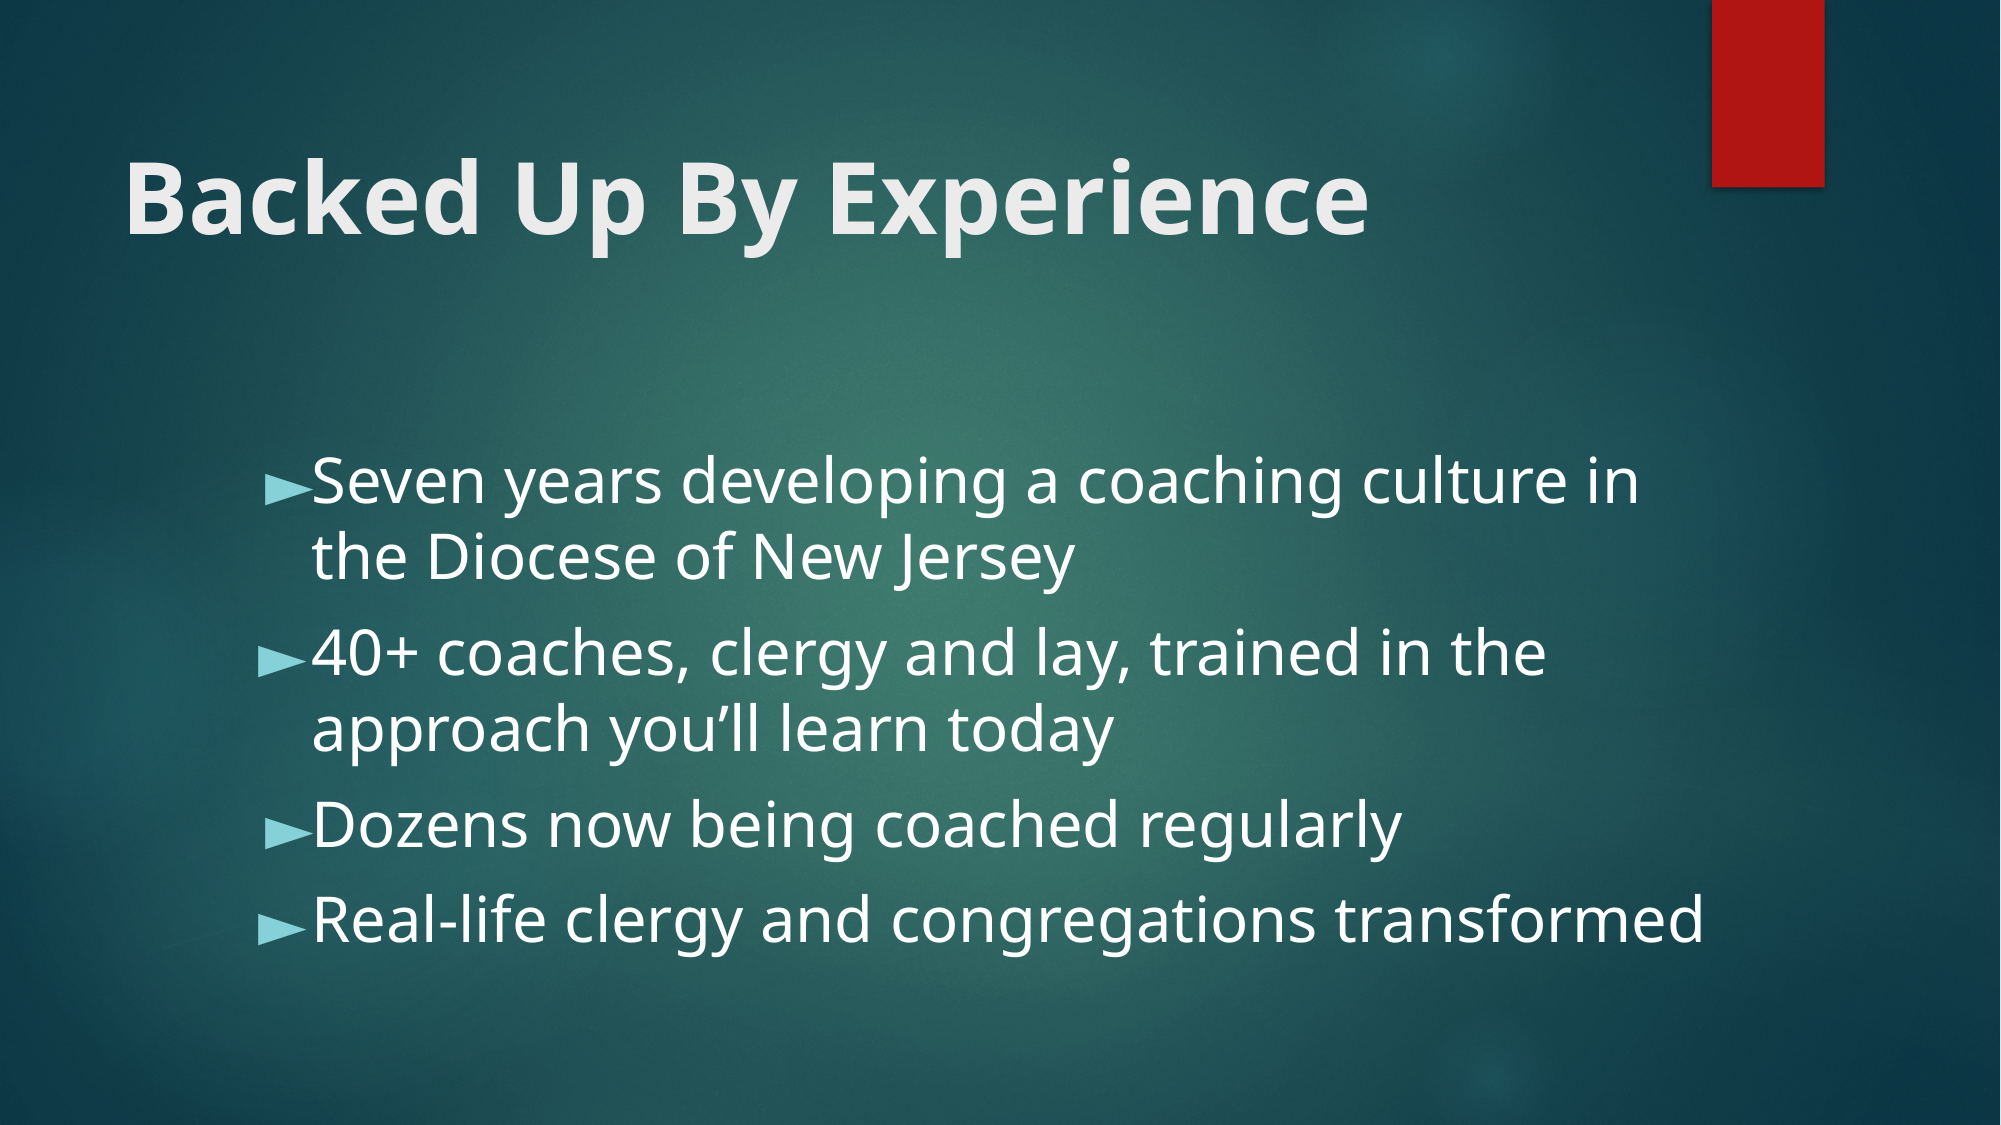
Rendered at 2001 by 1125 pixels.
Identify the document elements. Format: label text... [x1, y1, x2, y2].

list Seven years developing a coaching culture in the Diocese of New Jersey 40+ coaches, clergy and lay, trained in the approach you’ll learn today Dozens now being coached regularly Real-life clergy and congregations transformed [181, 336, 1724, 1025]
picture [0, 0, 2001, 1125]
title Backed Up By Experience [106, 127, 1649, 292]
